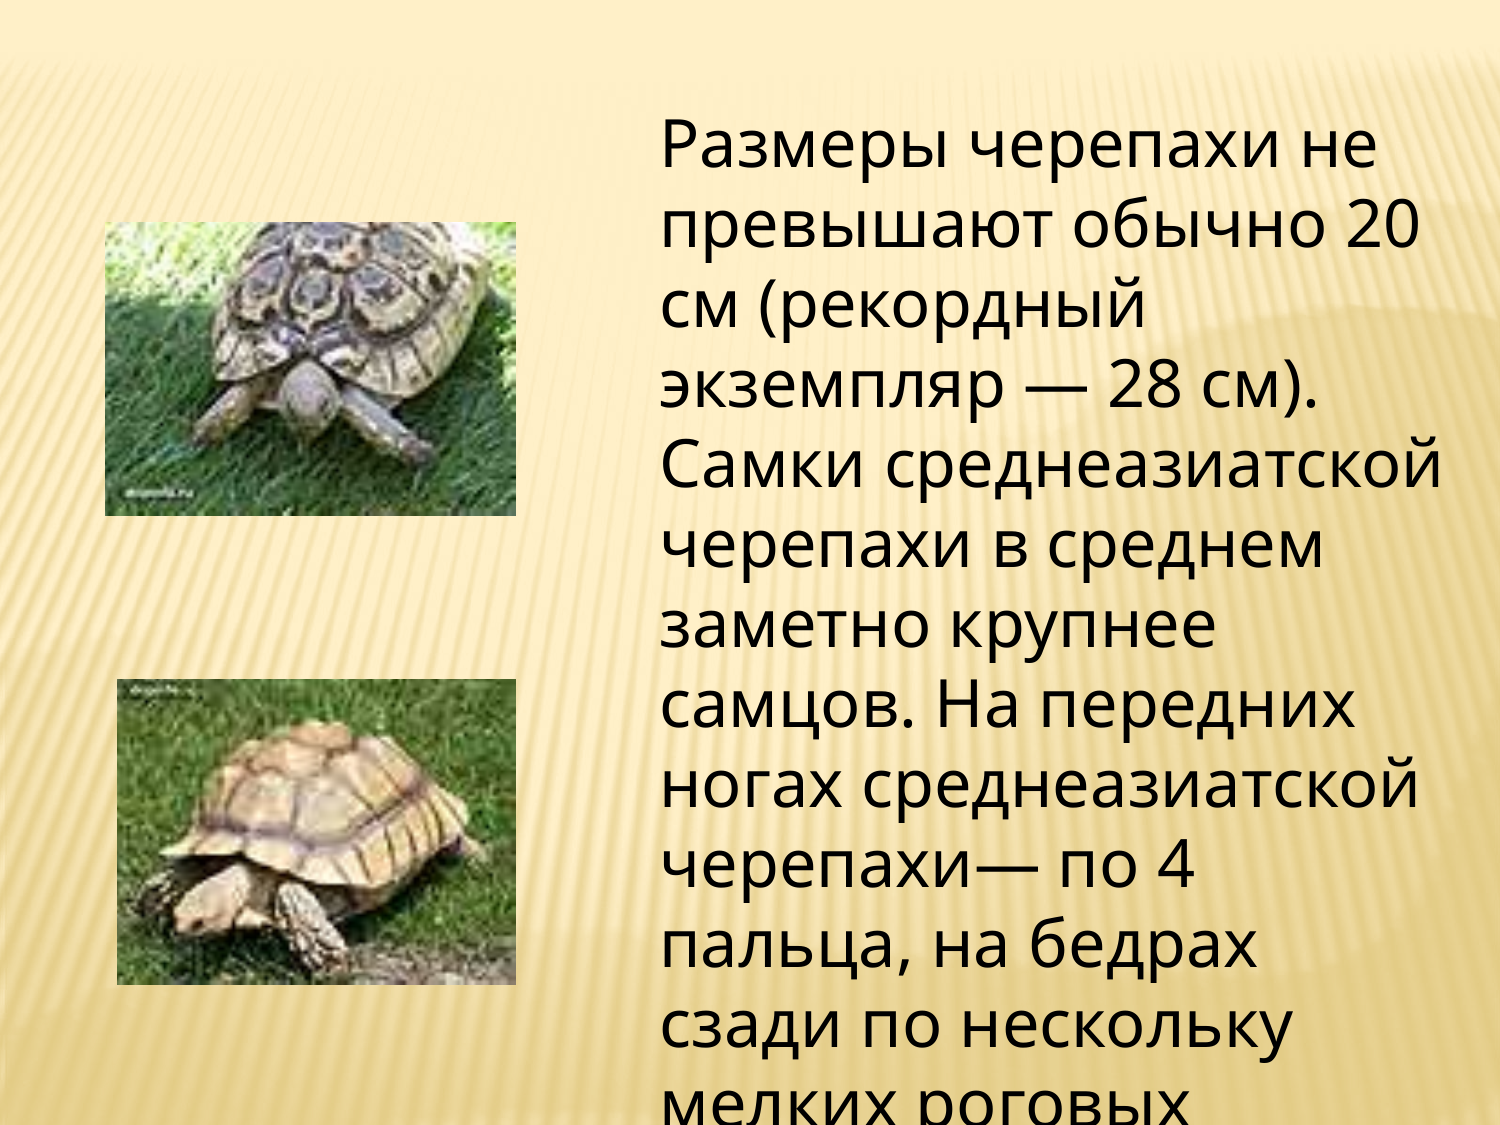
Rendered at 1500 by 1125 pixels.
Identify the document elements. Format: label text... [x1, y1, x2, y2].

picture [116, 679, 516, 985]
picture [105, 222, 516, 517]
text_box Размеры черепахи не превышают обычно 20 см (рекордный экземпляр — 28 см). Самки среднеазиатской черепахи в среднем заметно крупнее самцов. На передних ногах среднеазиатской черепахи— по 4 пальца, на бедрах сзади по нескольку мелких роговых бугров. [644, 93, 1465, 1125]
